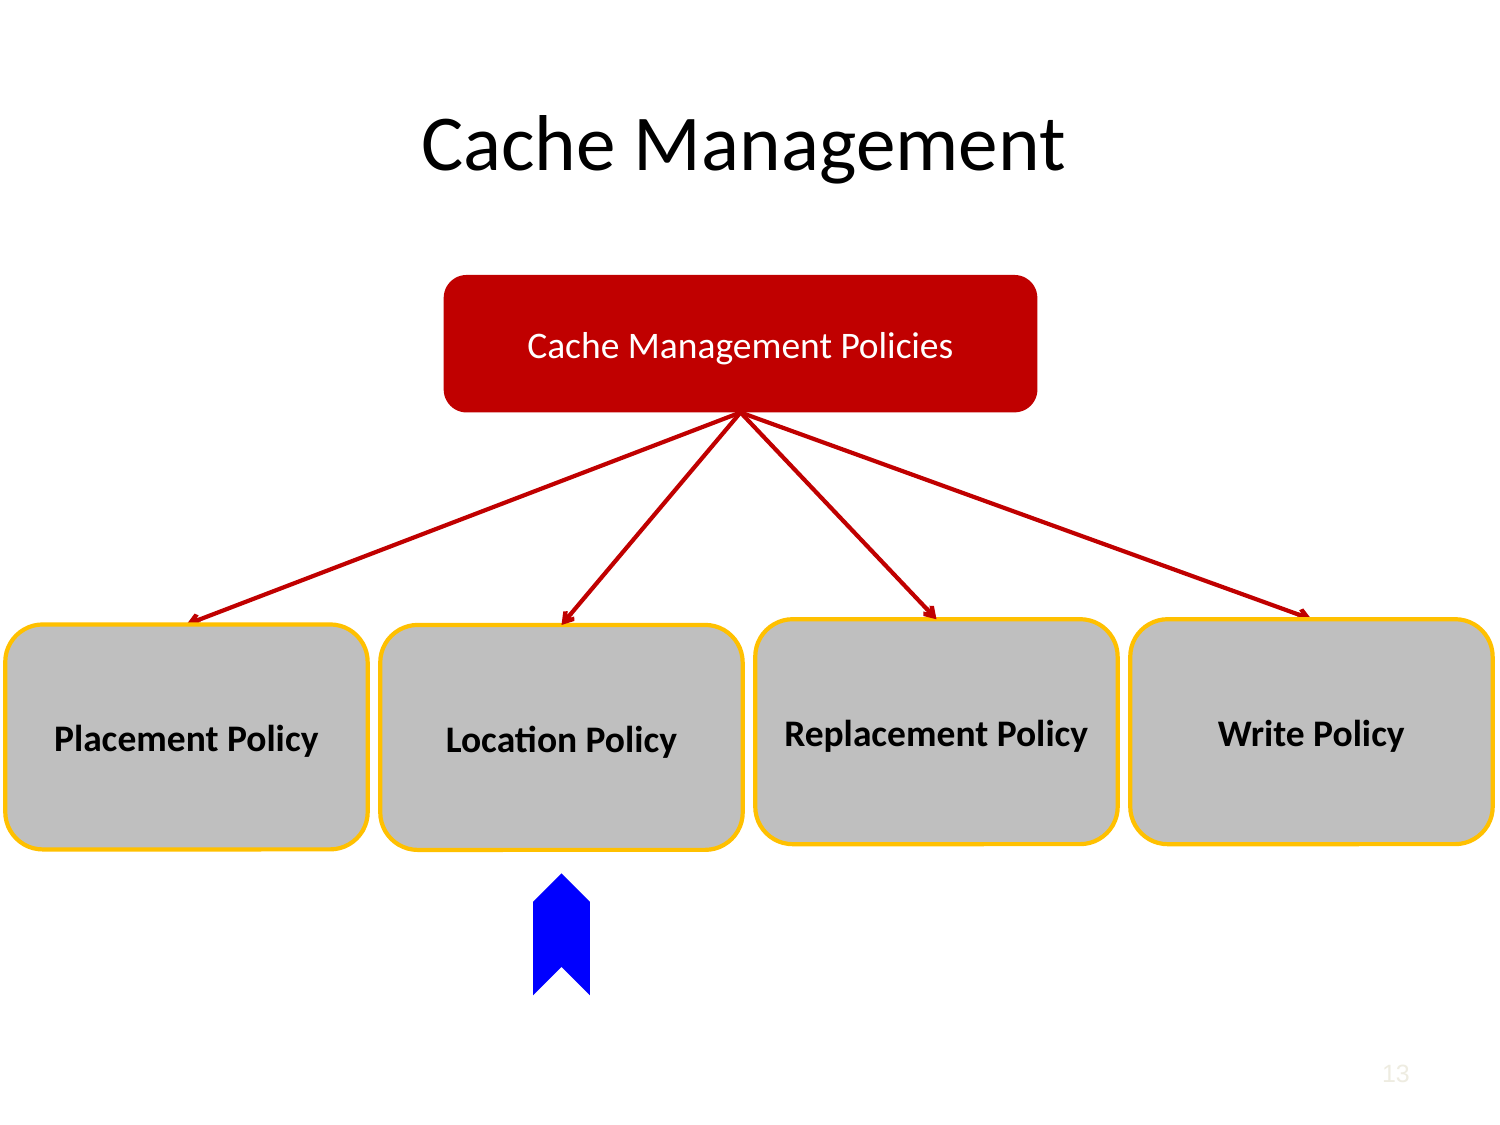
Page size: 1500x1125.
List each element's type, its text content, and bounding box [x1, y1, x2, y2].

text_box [561, 412, 738, 626]
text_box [938, 412, 1312, 620]
text_box Placement Policy [3, 622, 370, 852]
text_box [531, 871, 592, 998]
text_box Write Policy [1128, 617, 1495, 847]
text_box Cache Management Policies [441, 272, 1040, 410]
slide_number 13 [1074, 1042, 1425, 1103]
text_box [186, 412, 559, 625]
title Cache Management [24, 45, 1463, 233]
text_box Location Policy [378, 633, 745, 853]
text_box Replacement Policy [753, 629, 1120, 847]
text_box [740, 412, 937, 620]
